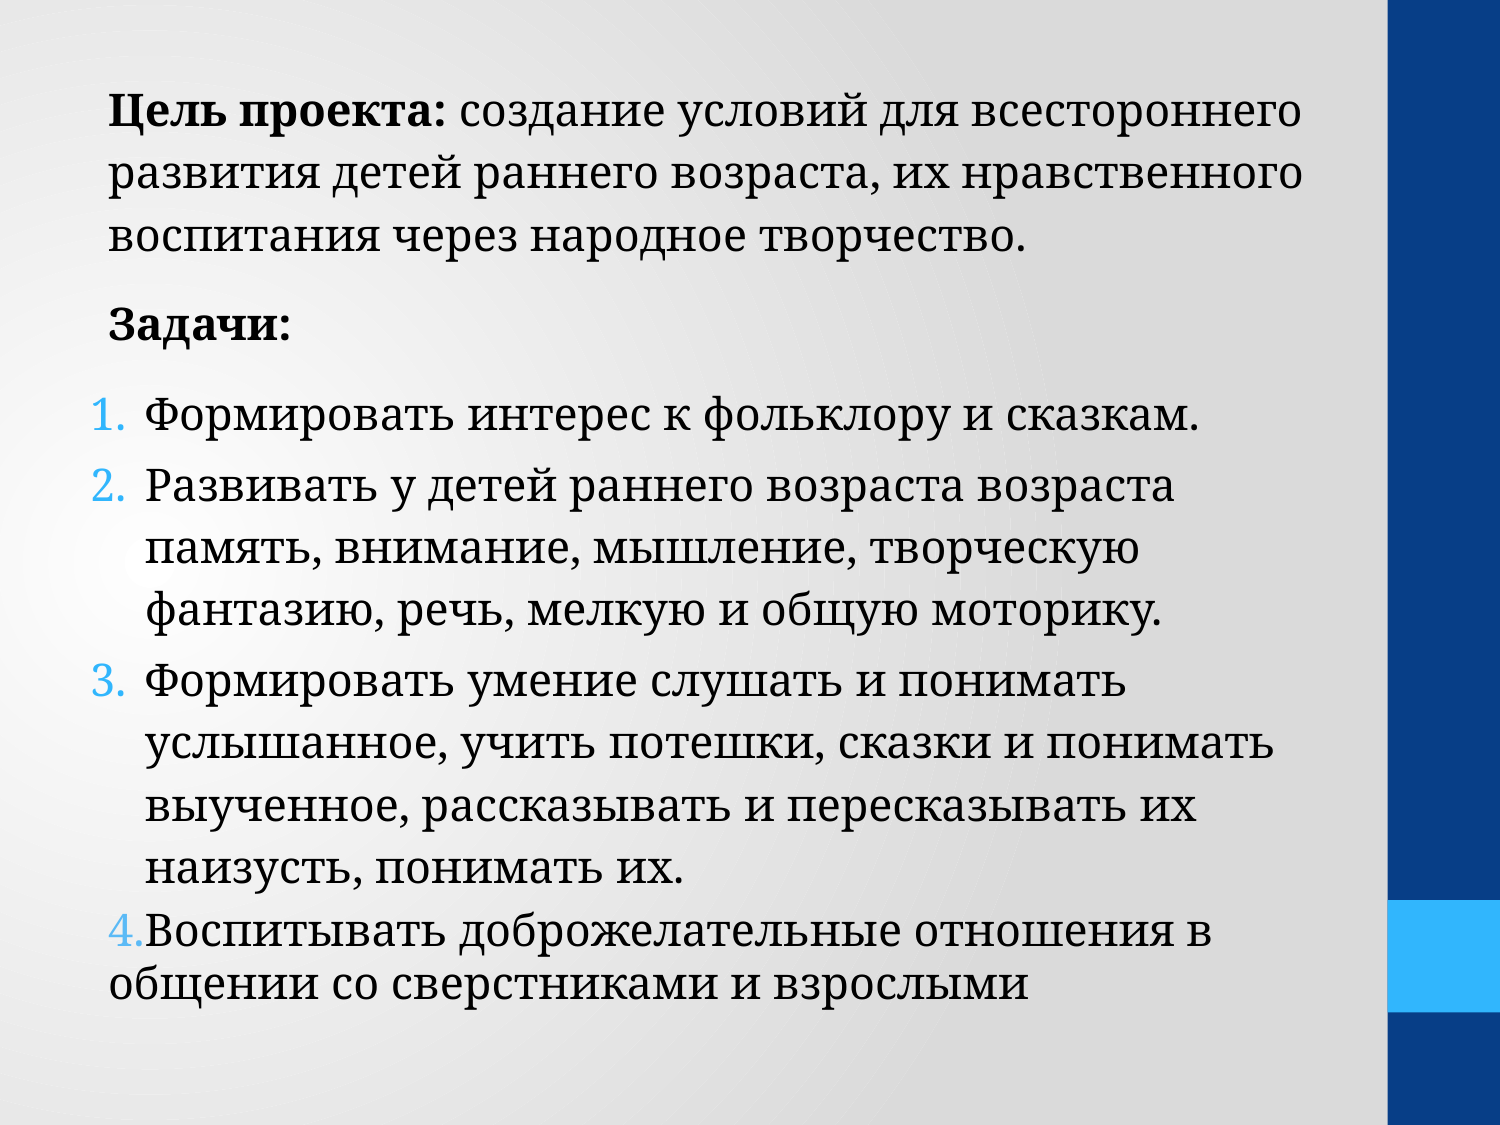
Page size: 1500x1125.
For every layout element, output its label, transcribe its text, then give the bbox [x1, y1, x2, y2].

list Цель проекта: создание условий для всестороннего развития детей раннего возраста, их нравственного воспитания через народное творчество. Задачи: Формировать интерес к фольклору и сказкам. Развивать у детей раннего возраста возраста память, внимание, мышление, творческую фантазию, речь, мелкую и общую моторику. Формировать умение слушать и понимать услышанное, учить потешки, сказки и понимать выученное, рассказывать и пересказывать их наизусть, понимать их. 4.Воспитывать доброжелательные отношения в общении со сверстниками и взрослыми [75, 66, 1325, 1050]
